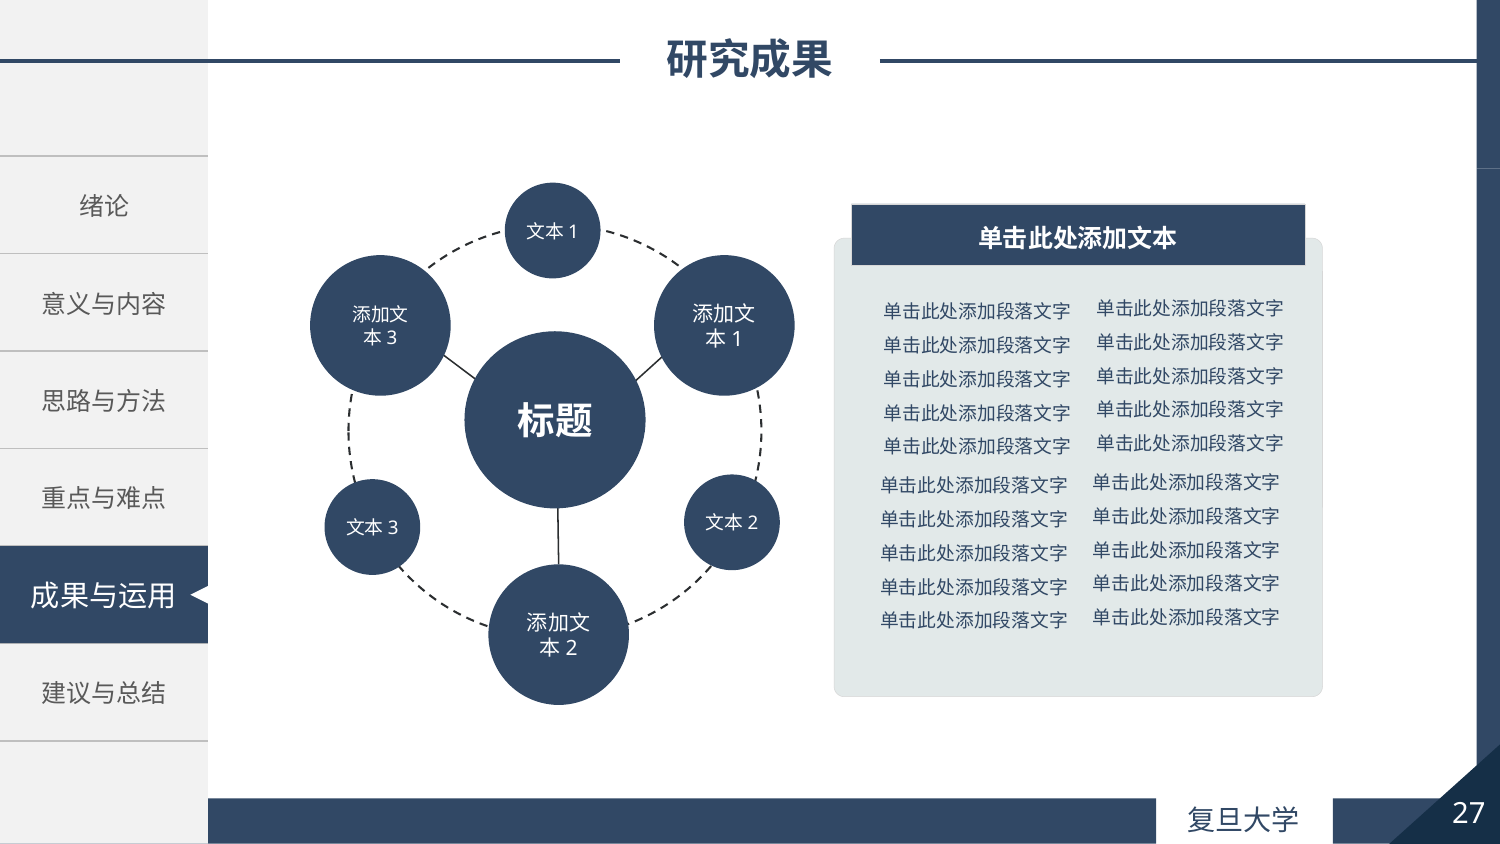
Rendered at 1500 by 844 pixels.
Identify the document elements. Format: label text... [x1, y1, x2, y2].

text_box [864, 277, 1309, 642]
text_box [309, 182, 796, 706]
text_box 研究成果 [620, 25, 880, 91]
text_box 单击此处添加文本 [851, 203, 1305, 266]
text_box [834, 238, 1323, 697]
